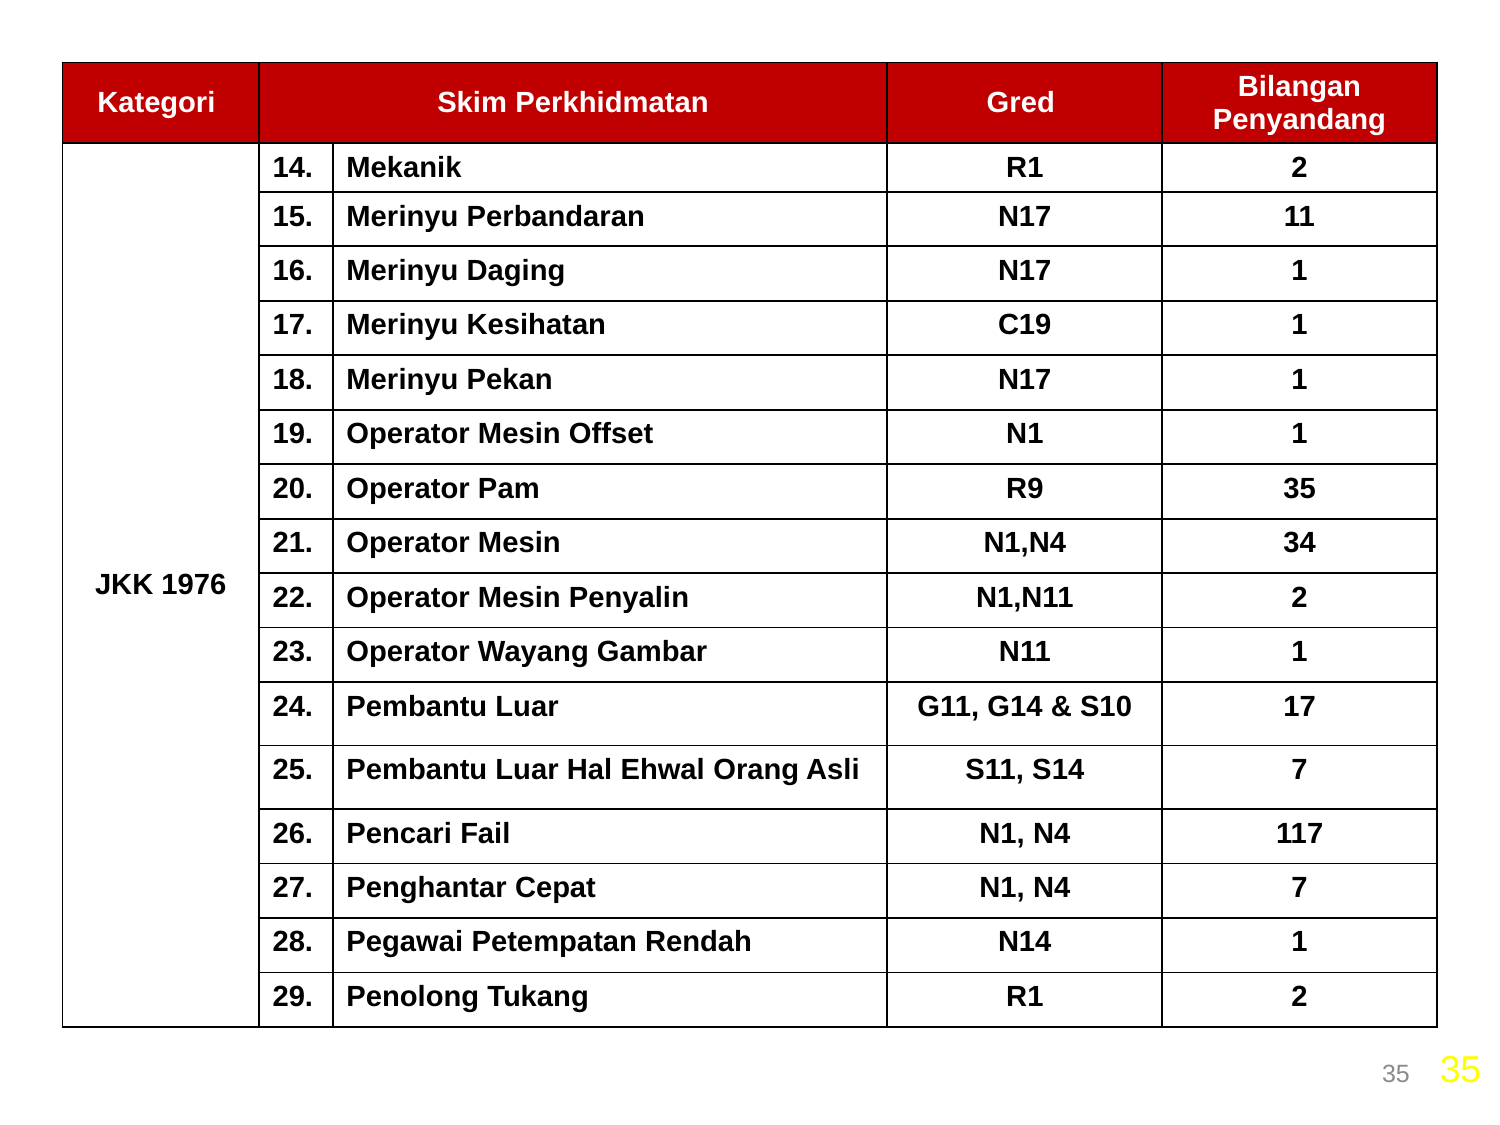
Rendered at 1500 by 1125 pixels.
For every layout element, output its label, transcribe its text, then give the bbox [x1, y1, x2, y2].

table_cell 16. [260, 247, 332, 300]
table_cell 1 [1163, 628, 1436, 681]
table_cell R9 [888, 465, 1161, 518]
table_cell Penghantar Cepat [334, 864, 886, 917]
table_cell 27. [260, 864, 332, 917]
table_cell N1, N4 [888, 864, 1161, 917]
table_cell Pembantu Luar Hal Ehwal Orang Asli [334, 746, 886, 808]
table_cell Pencari Fail [334, 810, 886, 863]
table_cell 11 [1163, 193, 1436, 245]
table_cell 21. [260, 520, 332, 572]
table_cell Merinyu Perbandaran [334, 193, 886, 245]
table_cell 15. [260, 193, 332, 245]
table_cell Pegawai Petempatan Rendah [334, 919, 886, 972]
table_cell 1 [1163, 302, 1436, 354]
table_cell Operator Mesin Offset [334, 411, 886, 463]
table_cell N1 [888, 411, 1161, 463]
table_cell 18. [260, 356, 332, 409]
table_cell 2 [1163, 973, 1436, 1026]
table_cell Merinyu Daging [334, 247, 886, 300]
table_cell Mekanik [334, 144, 886, 191]
table_cell 1 [1163, 356, 1436, 409]
table_cell N1,N11 [888, 574, 1161, 627]
table_cell 29. [260, 973, 332, 1026]
table_cell Pembantu Luar [334, 683, 886, 745]
table_cell C19 [888, 302, 1161, 354]
table_cell 26. [260, 810, 332, 863]
table_cell 1 [1163, 411, 1436, 463]
table_header Skim Perkhidmatan [260, 63, 886, 142]
table_cell 7 [1163, 864, 1436, 917]
table_cell 1 [1163, 247, 1436, 300]
table_cell 28. [260, 919, 332, 972]
table_cell 20. [260, 465, 332, 518]
table_cell N1, N4 [888, 810, 1161, 863]
table_cell 25. [260, 746, 332, 808]
table_cell N1,N4 [888, 520, 1161, 572]
text_box 35 [1424, 1037, 1500, 1098]
table_cell S11, S14 [888, 746, 1161, 808]
table_cell N14 [888, 919, 1161, 972]
table_cell Merinyu Kesihatan [334, 302, 886, 354]
table_cell 117 [1163, 810, 1436, 863]
table_cell Operator Mesin [334, 520, 886, 572]
table_cell Operator Mesin Penyalin [334, 574, 886, 627]
table_cell 24. [260, 683, 332, 745]
table_header Gred [888, 63, 1161, 142]
table_cell JKK 1976 [63, 144, 258, 1026]
table_cell 34 [1163, 520, 1436, 572]
table_cell N17 [888, 193, 1161, 245]
table_cell 23. [260, 628, 332, 681]
table_cell N17 [888, 247, 1161, 300]
table_cell 7 [1163, 746, 1436, 808]
table_cell 22. [260, 574, 332, 627]
table_cell N11 [888, 628, 1161, 681]
table_cell 17 [1163, 683, 1436, 745]
table_cell Penolong Tukang [334, 973, 886, 1026]
table_cell 1 [1163, 919, 1436, 972]
slide_number 35 [1074, 1042, 1425, 1103]
table_cell R1 [888, 144, 1161, 191]
table_header Bilangan Penyandang [1163, 63, 1436, 142]
table_header Kategori [63, 63, 258, 142]
table_cell N17 [888, 356, 1161, 409]
table_cell 19. [260, 411, 332, 463]
table_cell 35 [1163, 465, 1436, 518]
table_cell 17. [260, 302, 332, 354]
table_cell Merinyu Pekan [334, 356, 886, 409]
table_cell Operator Wayang Gambar [334, 628, 886, 681]
table_cell 14. [260, 144, 332, 191]
table_cell Operator Pam [334, 465, 886, 518]
table_cell R1 [888, 973, 1161, 1026]
table_cell G11, G14 & S10 [888, 683, 1161, 745]
table_cell 2 [1163, 574, 1436, 627]
table_cell 2 [1163, 144, 1436, 191]
